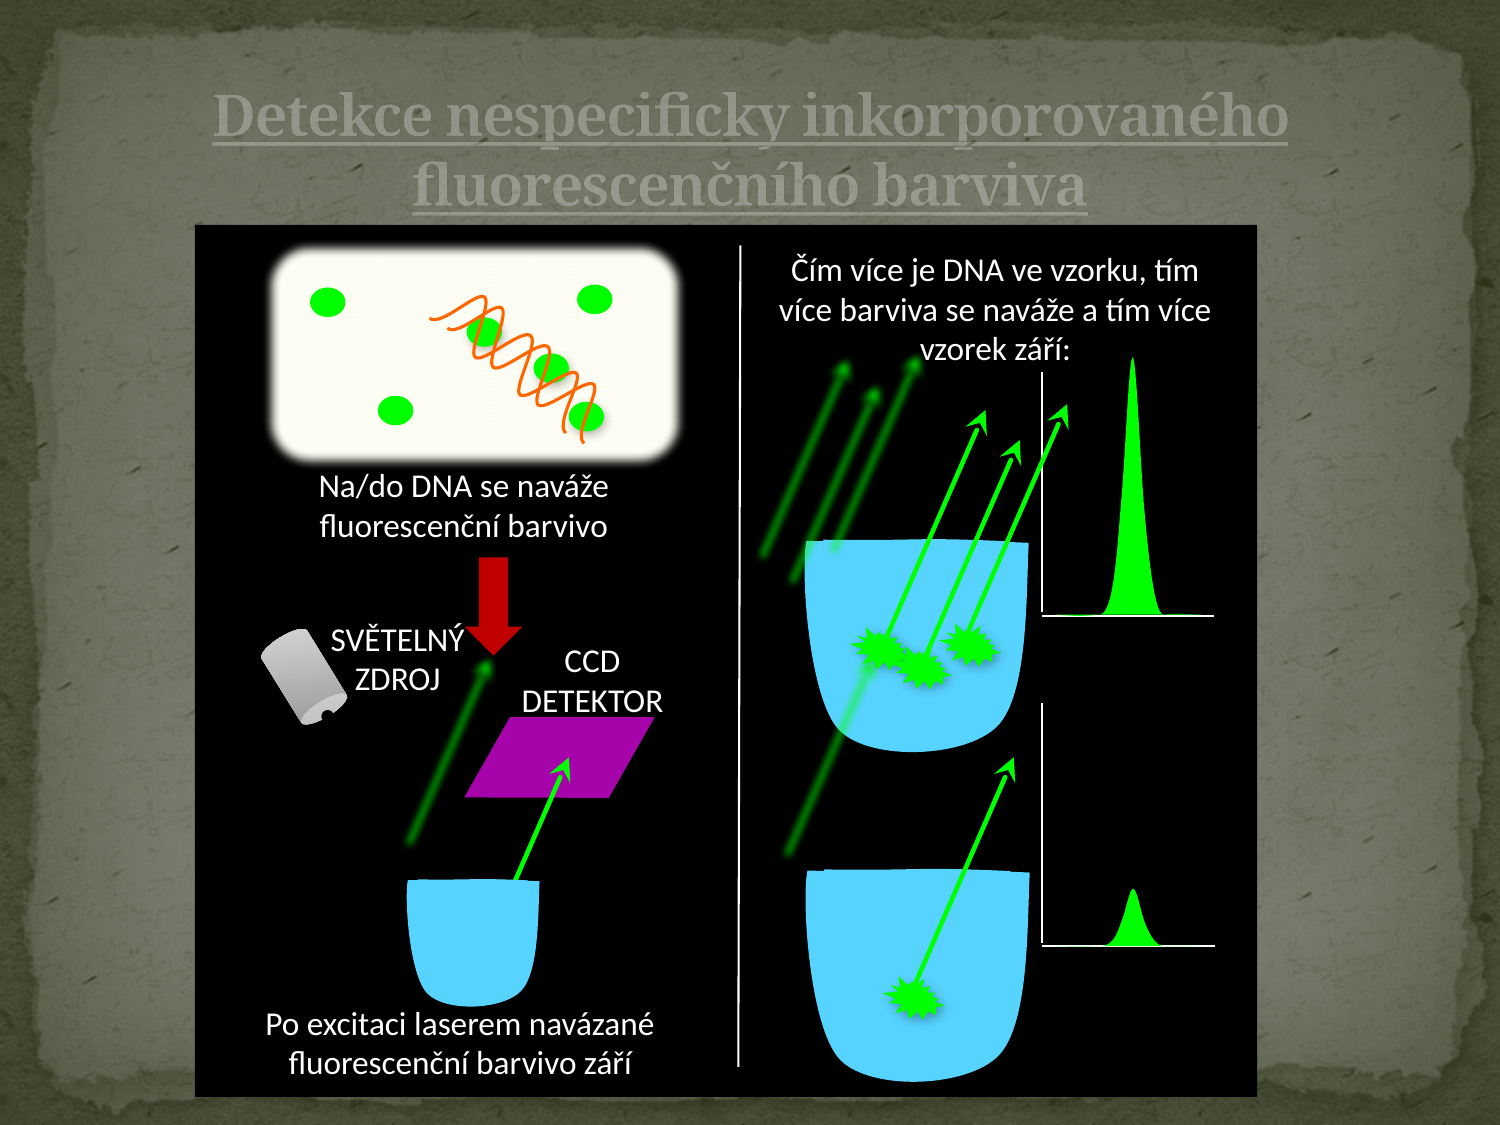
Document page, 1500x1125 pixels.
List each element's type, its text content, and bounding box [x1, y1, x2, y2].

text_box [197, 227, 1256, 1093]
title Detekce nespecificky inkorporovaného fluorescenčního barviva [74, 24, 1425, 225]
